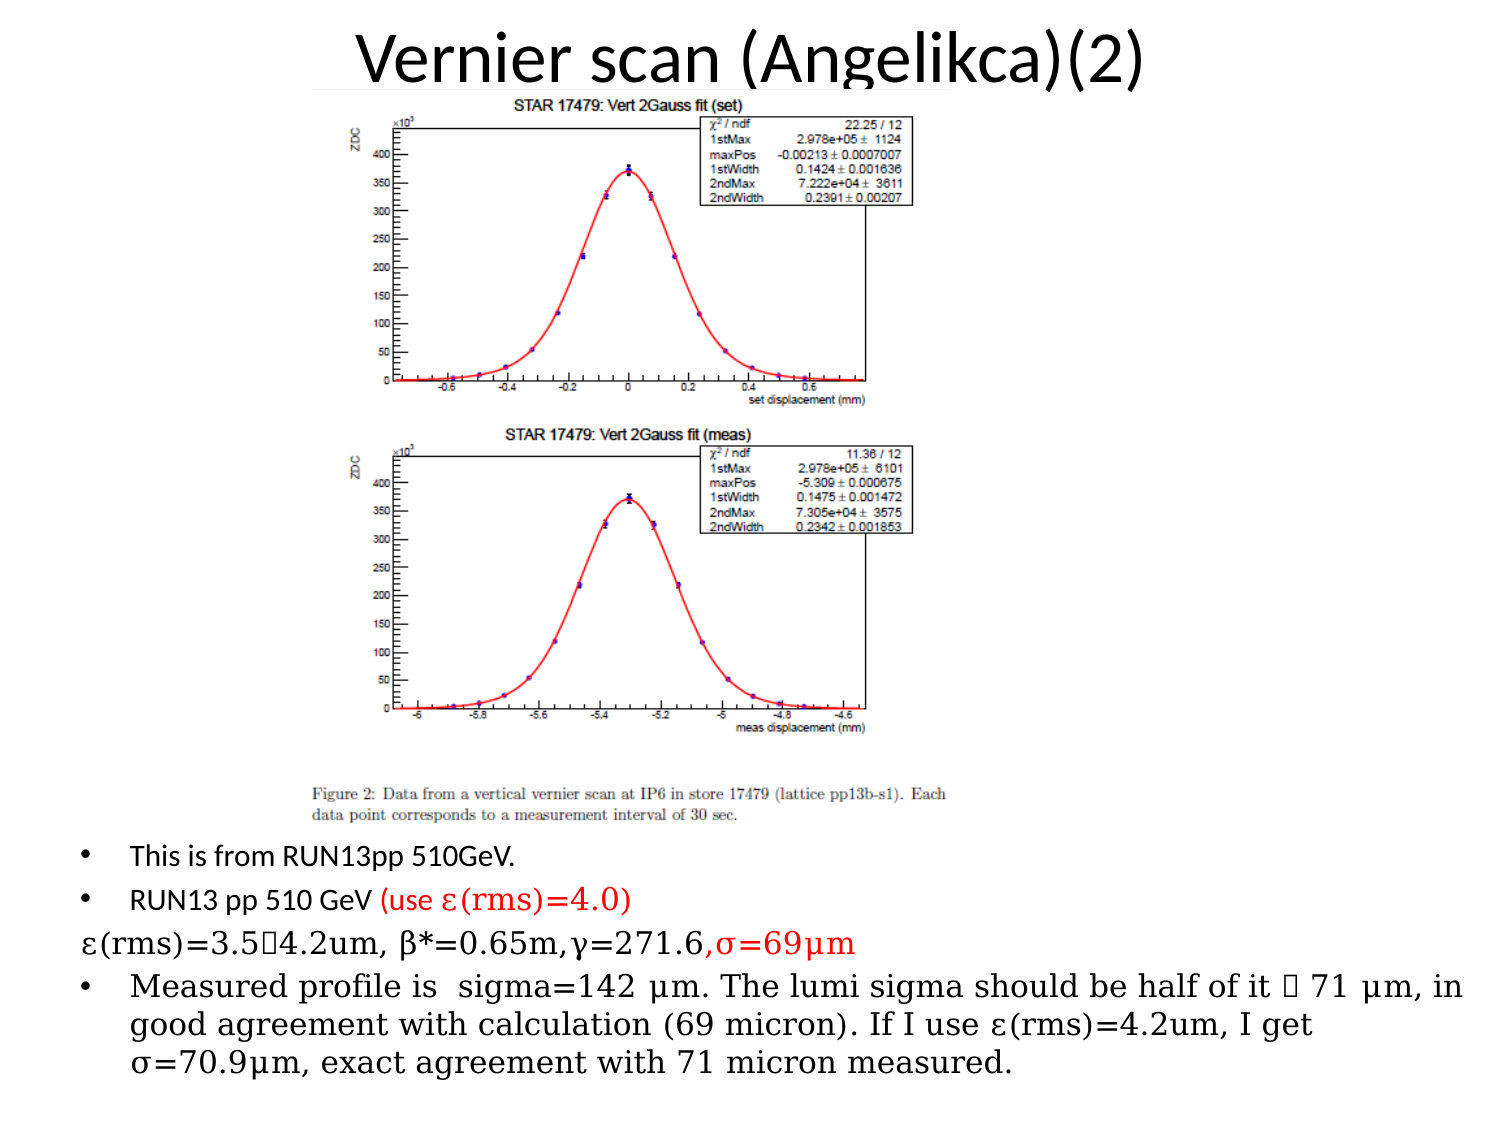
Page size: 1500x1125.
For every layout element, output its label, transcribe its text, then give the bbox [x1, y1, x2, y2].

list This is from RUN13pp 510GeV. RUN13 pp 510 GeV (use ε(rms)=4.0) ε(rms)=3.54.2um, β*=0.65m,γ=271.6,σ=69μm Measured profile is sigma=142 μm. The lumi sigma should be half of it  71 μm, in good agreement with calculation (69 micron). If I use ε(rms)=4.2um, I get σ=70.9μm, exact agreement with 71 micron measured. [64, 827, 1500, 1088]
title Vernier scan (Angelikca)(2) [76, 1, 1427, 106]
picture [312, 89, 951, 829]
